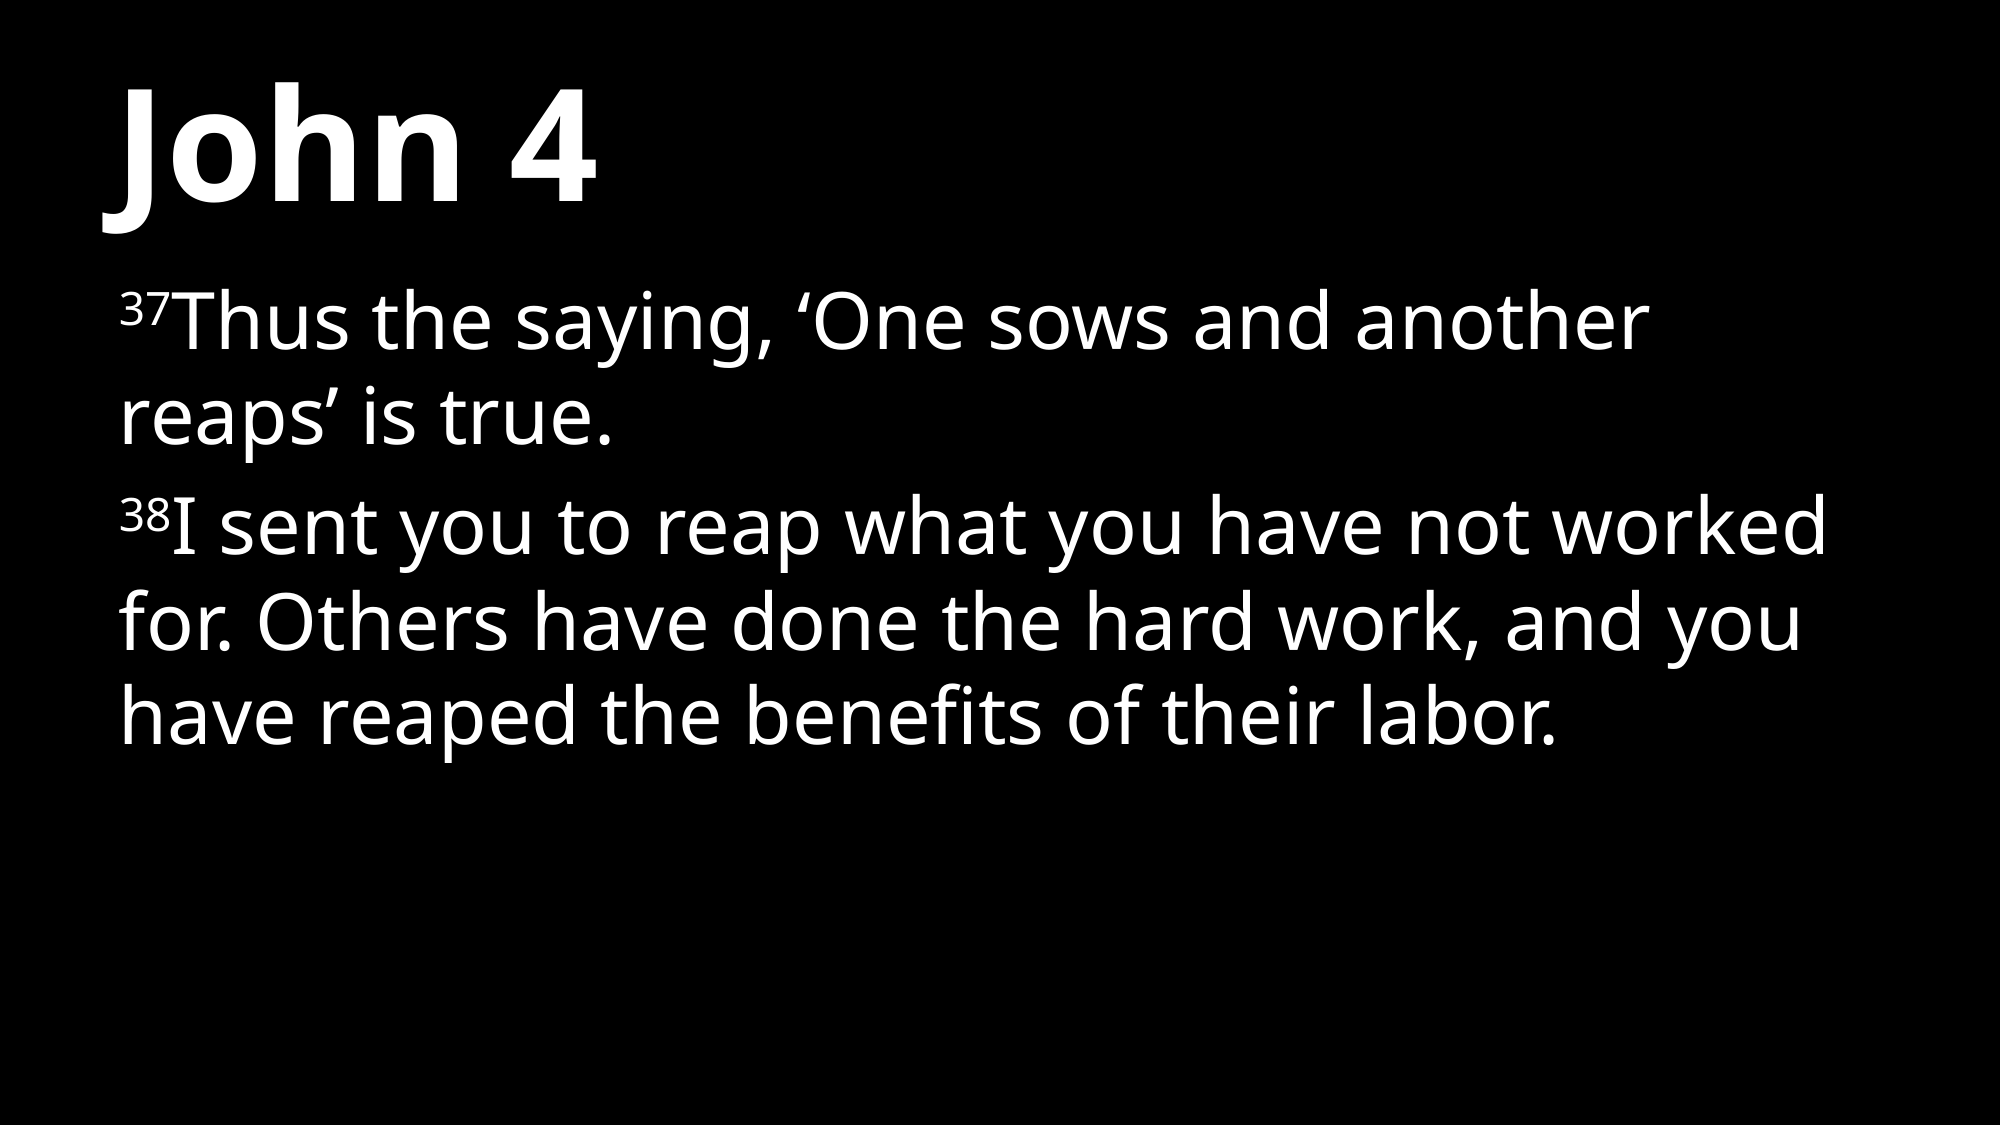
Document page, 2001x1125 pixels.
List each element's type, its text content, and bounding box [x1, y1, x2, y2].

list 37Thus the saying, ‘One sows and another reaps’ is true. 38I sent you to reap what you have not worked for. Others have done the hard work, and you have reaped the benefits of their labor. [103, 262, 1904, 1005]
title John 4 [99, 45, 1900, 233]
